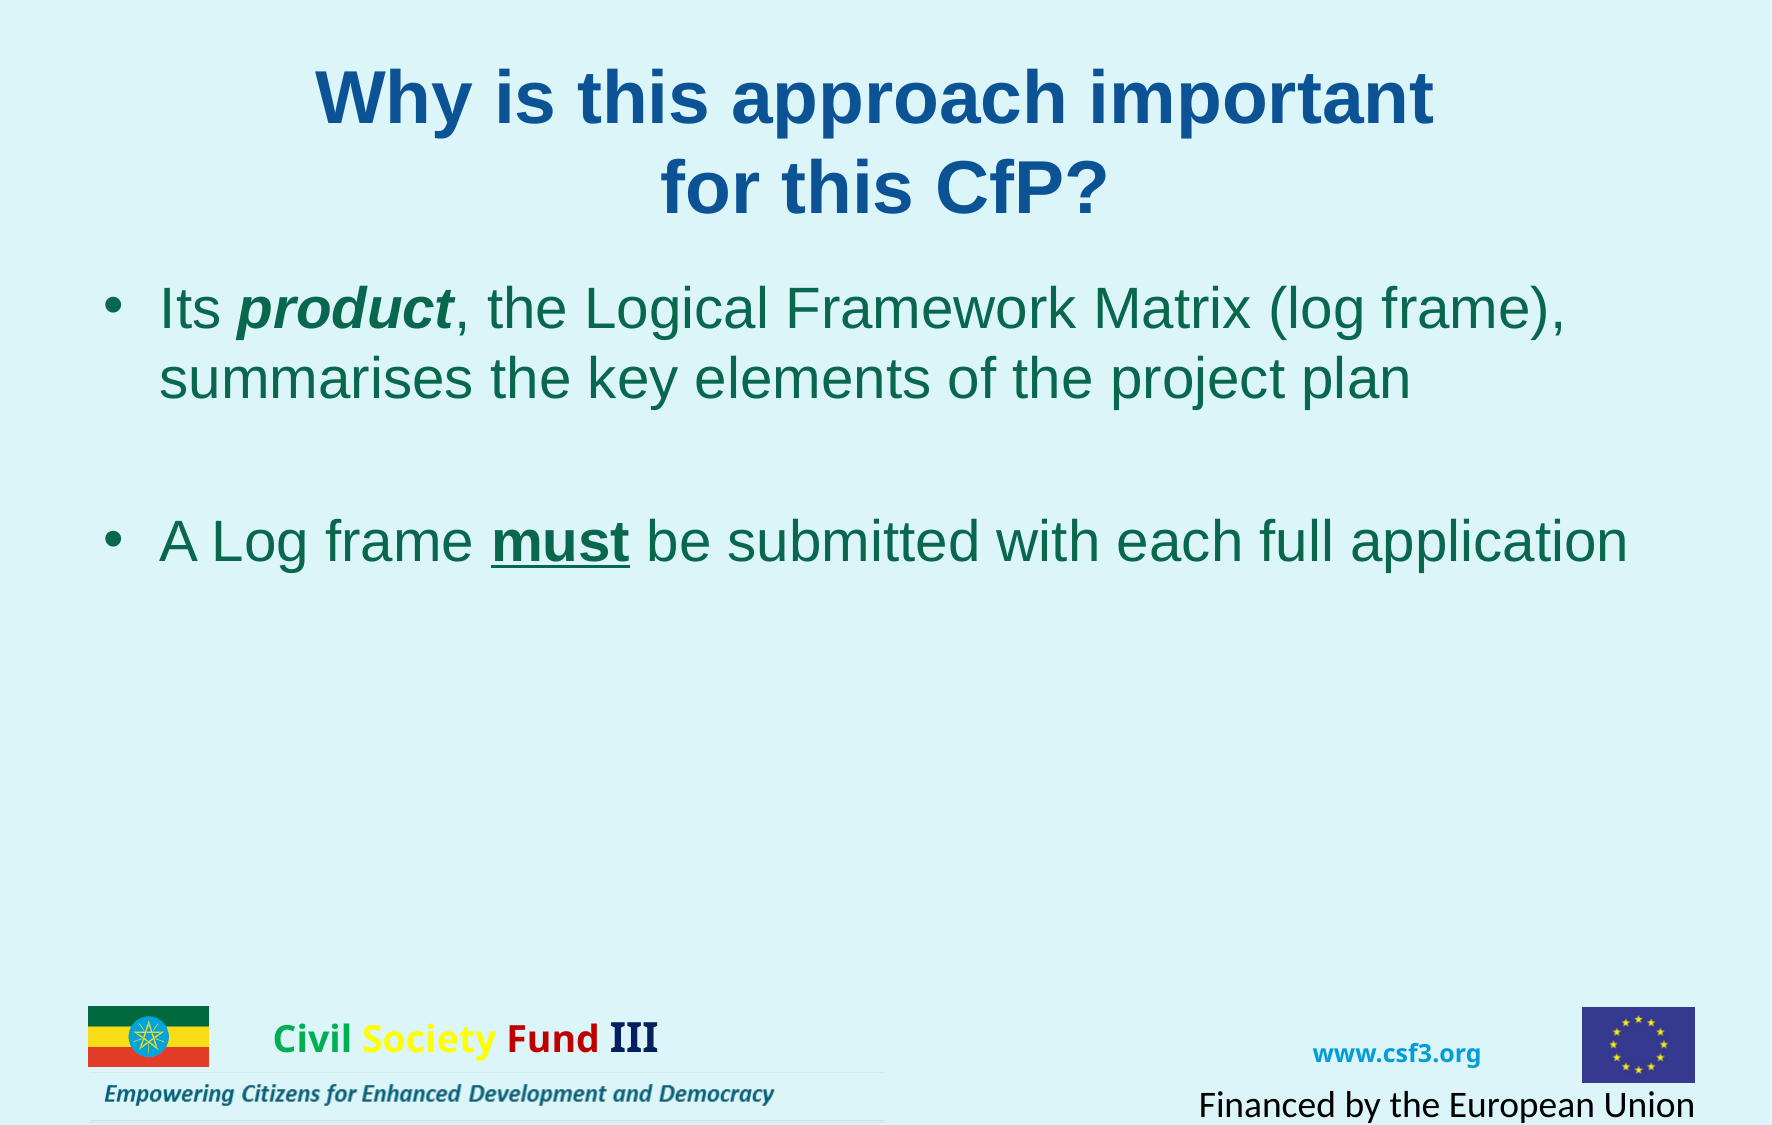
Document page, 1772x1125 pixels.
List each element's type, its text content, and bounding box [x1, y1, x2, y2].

text_box Civil Society Fund III [257, 1005, 674, 1069]
title Why is this approach important for this CfP? [88, 45, 1683, 233]
picture [88, 1070, 886, 1125]
picture [1582, 1007, 1696, 1084]
list Its product, the Logical Framework Matrix (log frame), summarises the key elements of the project plan A Log frame must be submitted with each full application [88, 262, 1683, 1005]
text_box Financed by the European Union [1183, 1072, 1711, 1125]
text_box www.csf3.org [1297, 1005, 1508, 1104]
picture [88, 1006, 209, 1068]
